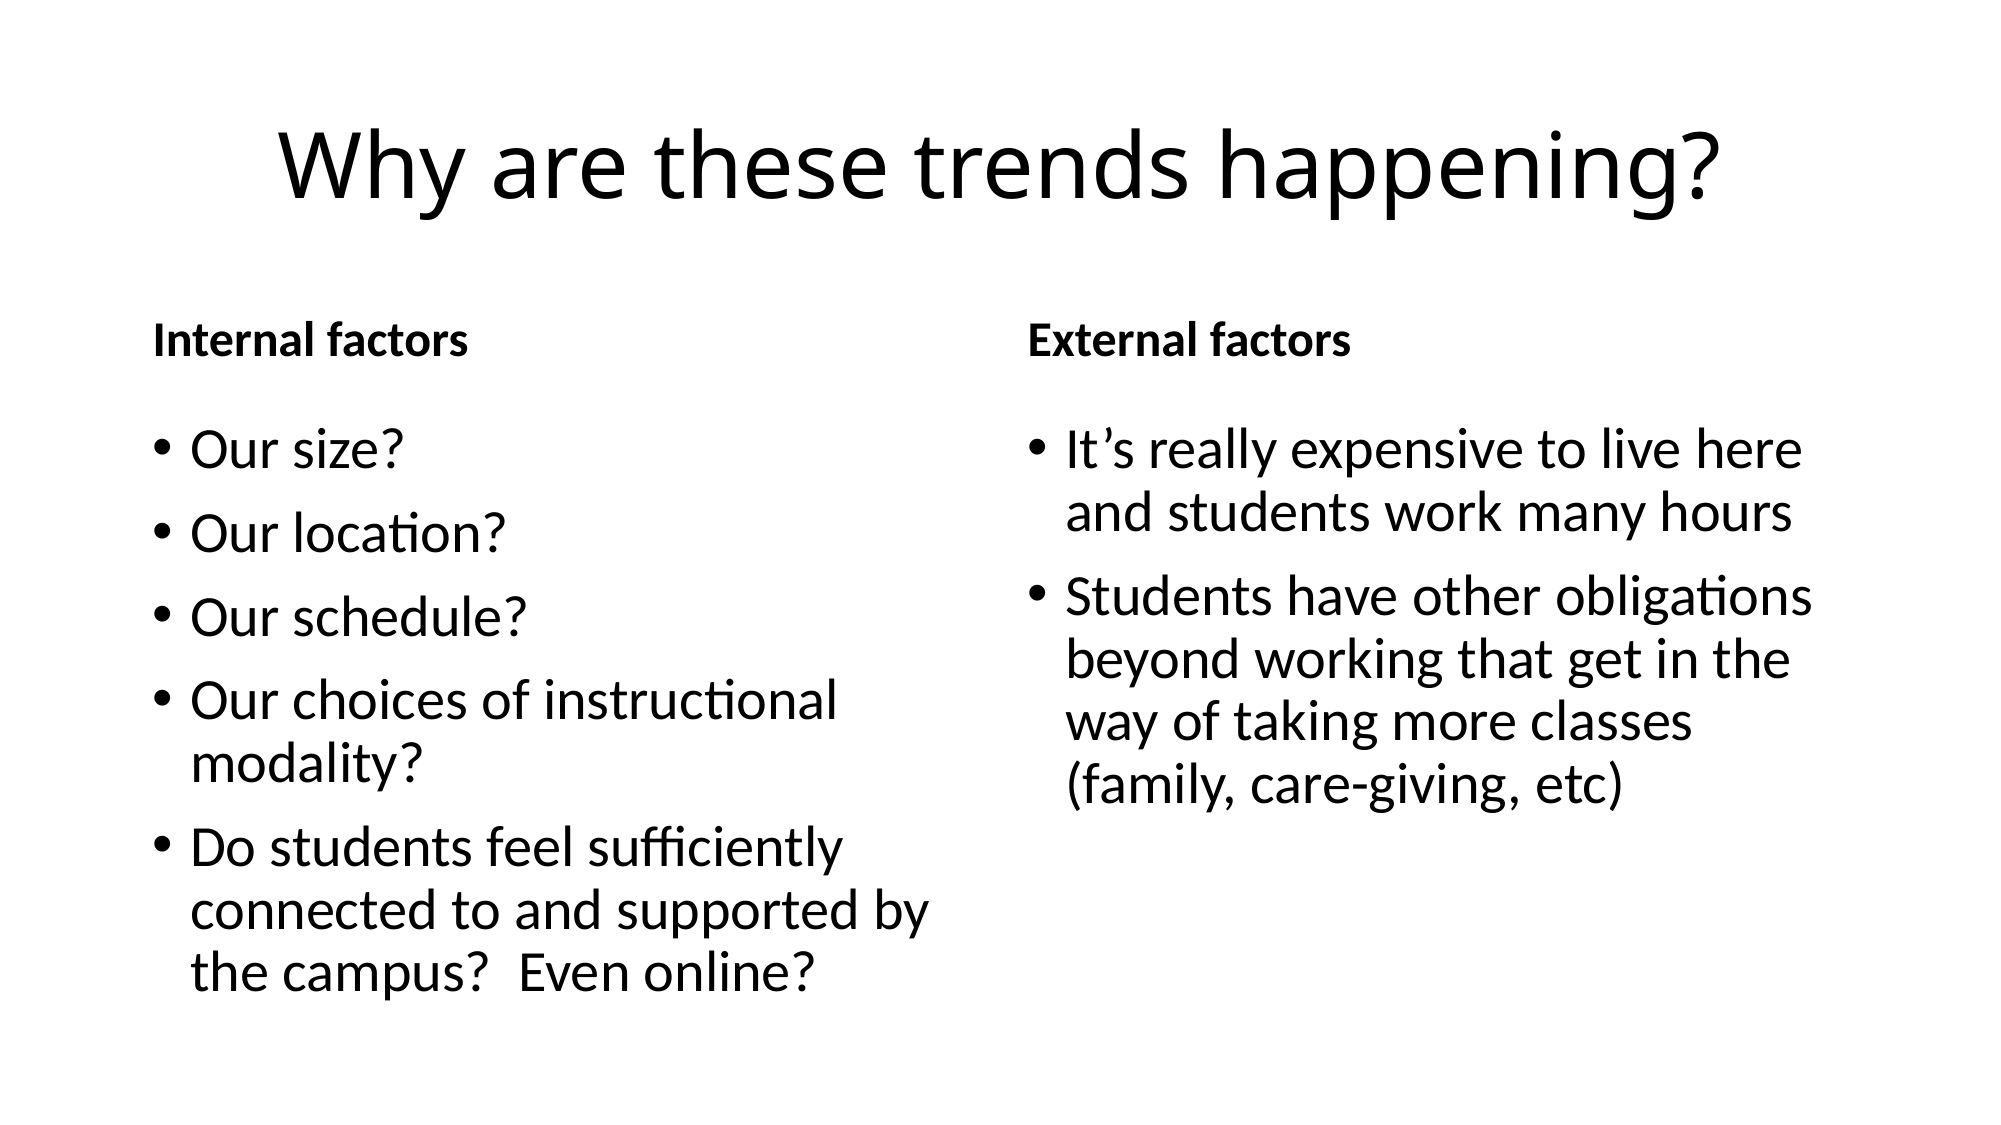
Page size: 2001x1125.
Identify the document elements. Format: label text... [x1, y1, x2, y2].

title Why are these trends happening? [137, 59, 1863, 278]
text_box [1027, 299, 1919, 1014]
list External factors [1012, 240, 1863, 376]
list Internal factors [137, 240, 984, 376]
list Our size? Our location? Our schedule? Our choices of instructional modality? Do students feel sufficiently connected to and supported by the campus? Even online? [137, 410, 984, 1016]
list It’s really expensive to live here and students work many hours Students have other obligations beyond working that get in the way of taking more classes (family, care-giving, etc) [1012, 410, 1863, 1016]
